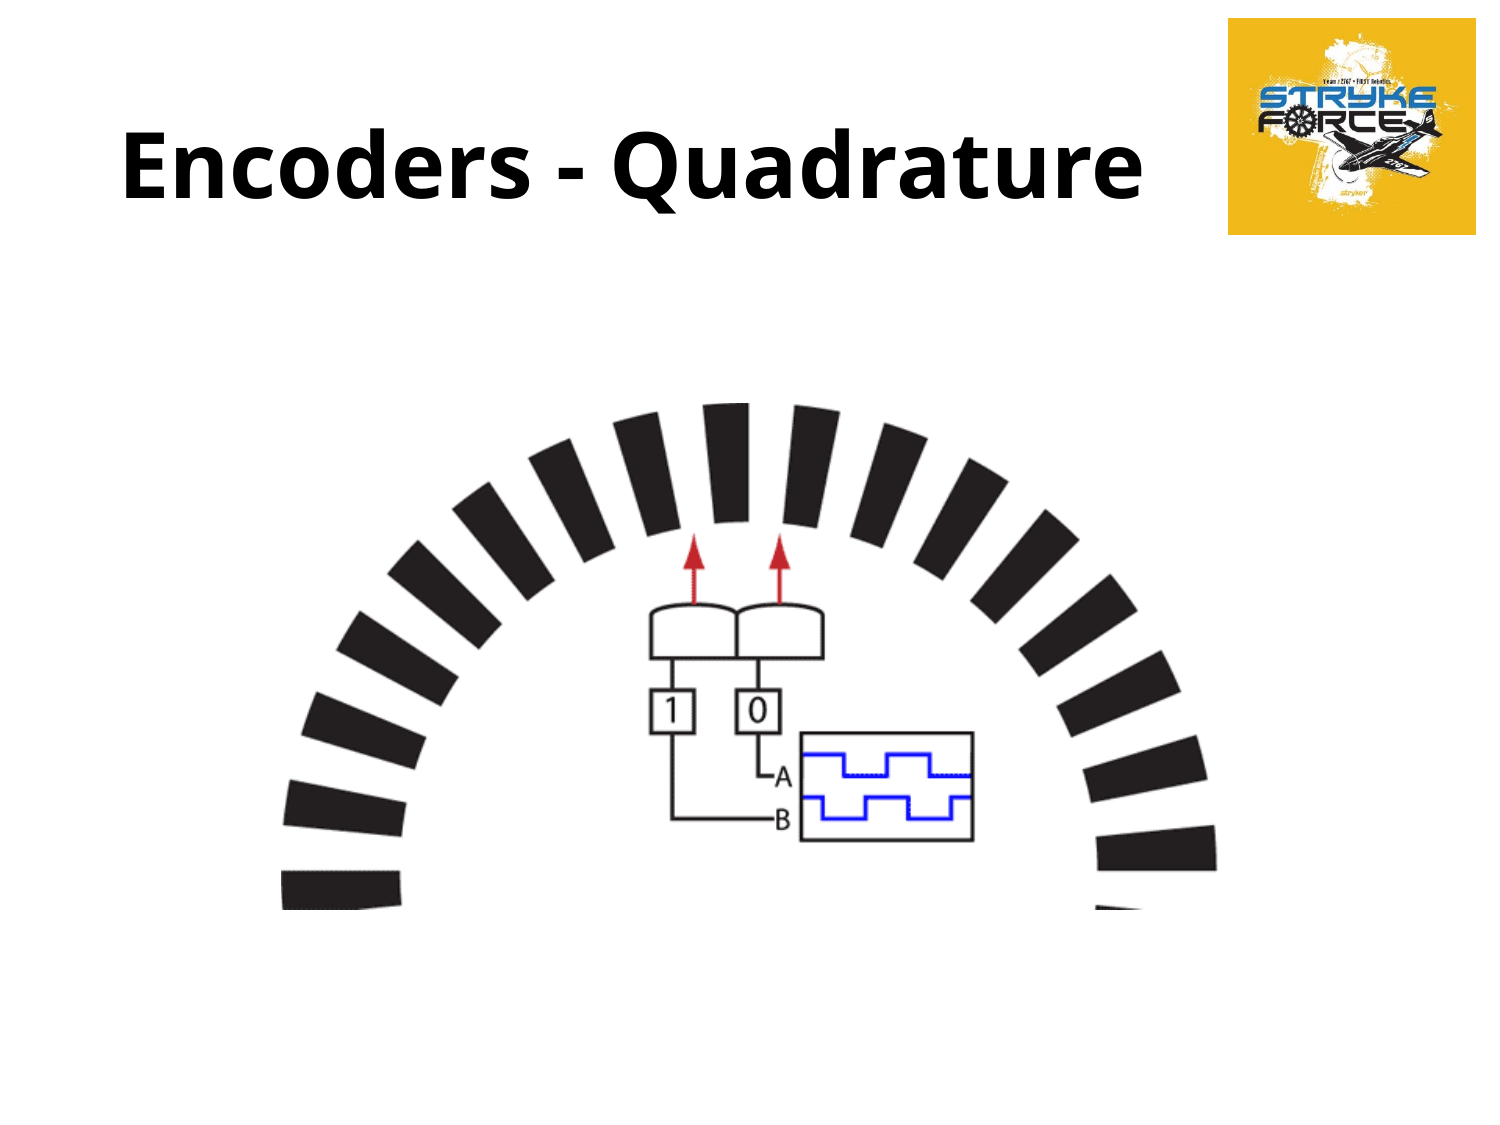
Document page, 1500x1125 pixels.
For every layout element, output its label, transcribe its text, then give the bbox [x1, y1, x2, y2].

title Encoders - Quadrature [103, 59, 1397, 278]
picture [1228, 18, 1476, 235]
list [281, 403, 1219, 910]
